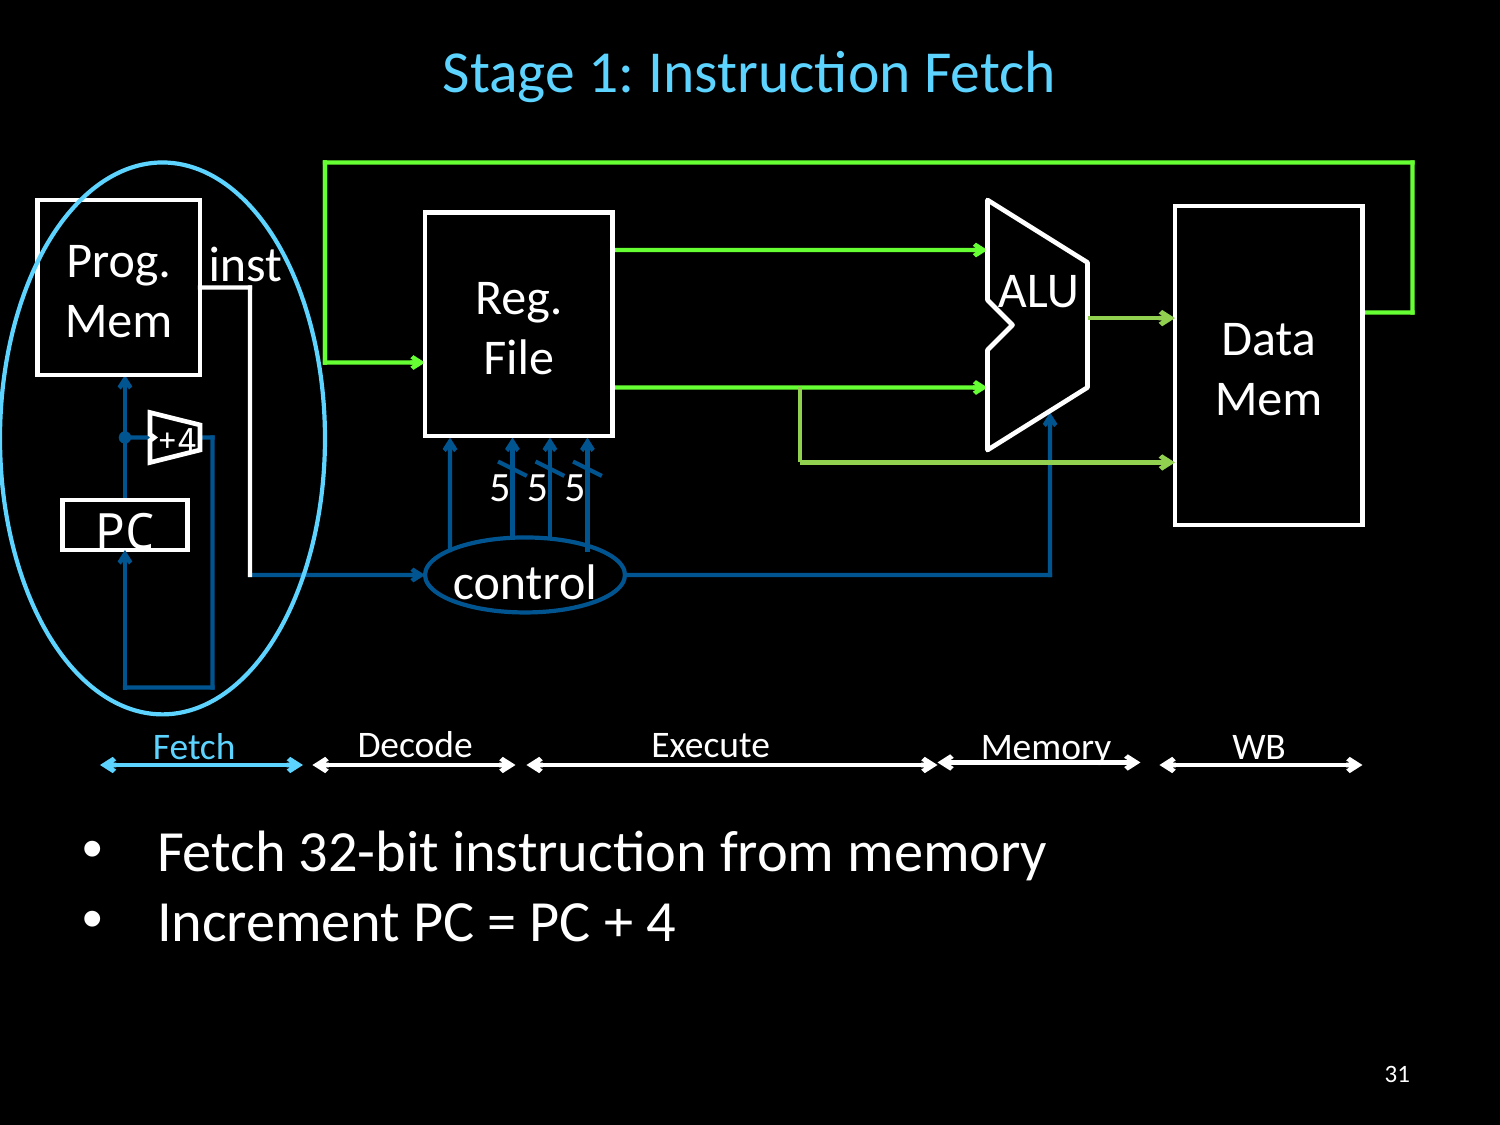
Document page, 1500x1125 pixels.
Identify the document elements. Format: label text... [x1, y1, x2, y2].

text_box Memory [966, 771, 1127, 775]
text_box Decode [342, 712, 488, 764]
text_box Fetch 32-bit instruction from memory Increment PC = PC + 4 [48, 806, 1388, 961]
text_box Prog. Mem [37, 200, 76, 256]
text_box Execute [636, 712, 786, 764]
text_box [1042, 414, 1058, 460]
text_box Reg. File [425, 212, 613, 437]
text_box 5 [562, 462, 588, 500]
text_box 5 [525, 462, 550, 500]
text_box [149, 412, 201, 463]
text_box [505, 437, 520, 462]
text_box Fetch [138, 714, 251, 764]
text_box Data Mem [1175, 206, 1363, 525]
slide_number 31 [1074, 1042, 1425, 1103]
text_box Memory [966, 714, 1127, 761]
text_box [985, 198, 1090, 452]
text_box [580, 437, 595, 462]
text_box [613, 242, 985, 258]
text_box control [425, 537, 626, 613]
text_box [442, 437, 458, 550]
text_box WB [1217, 714, 1301, 764]
text_box 5 [487, 462, 513, 500]
text_box [306, 567, 425, 583]
text_box [326, 355, 425, 370]
text_box [542, 437, 558, 469]
text_box [0, 160, 328, 717]
title Stage 1: Instruction Fetch [37, 24, 1463, 113]
